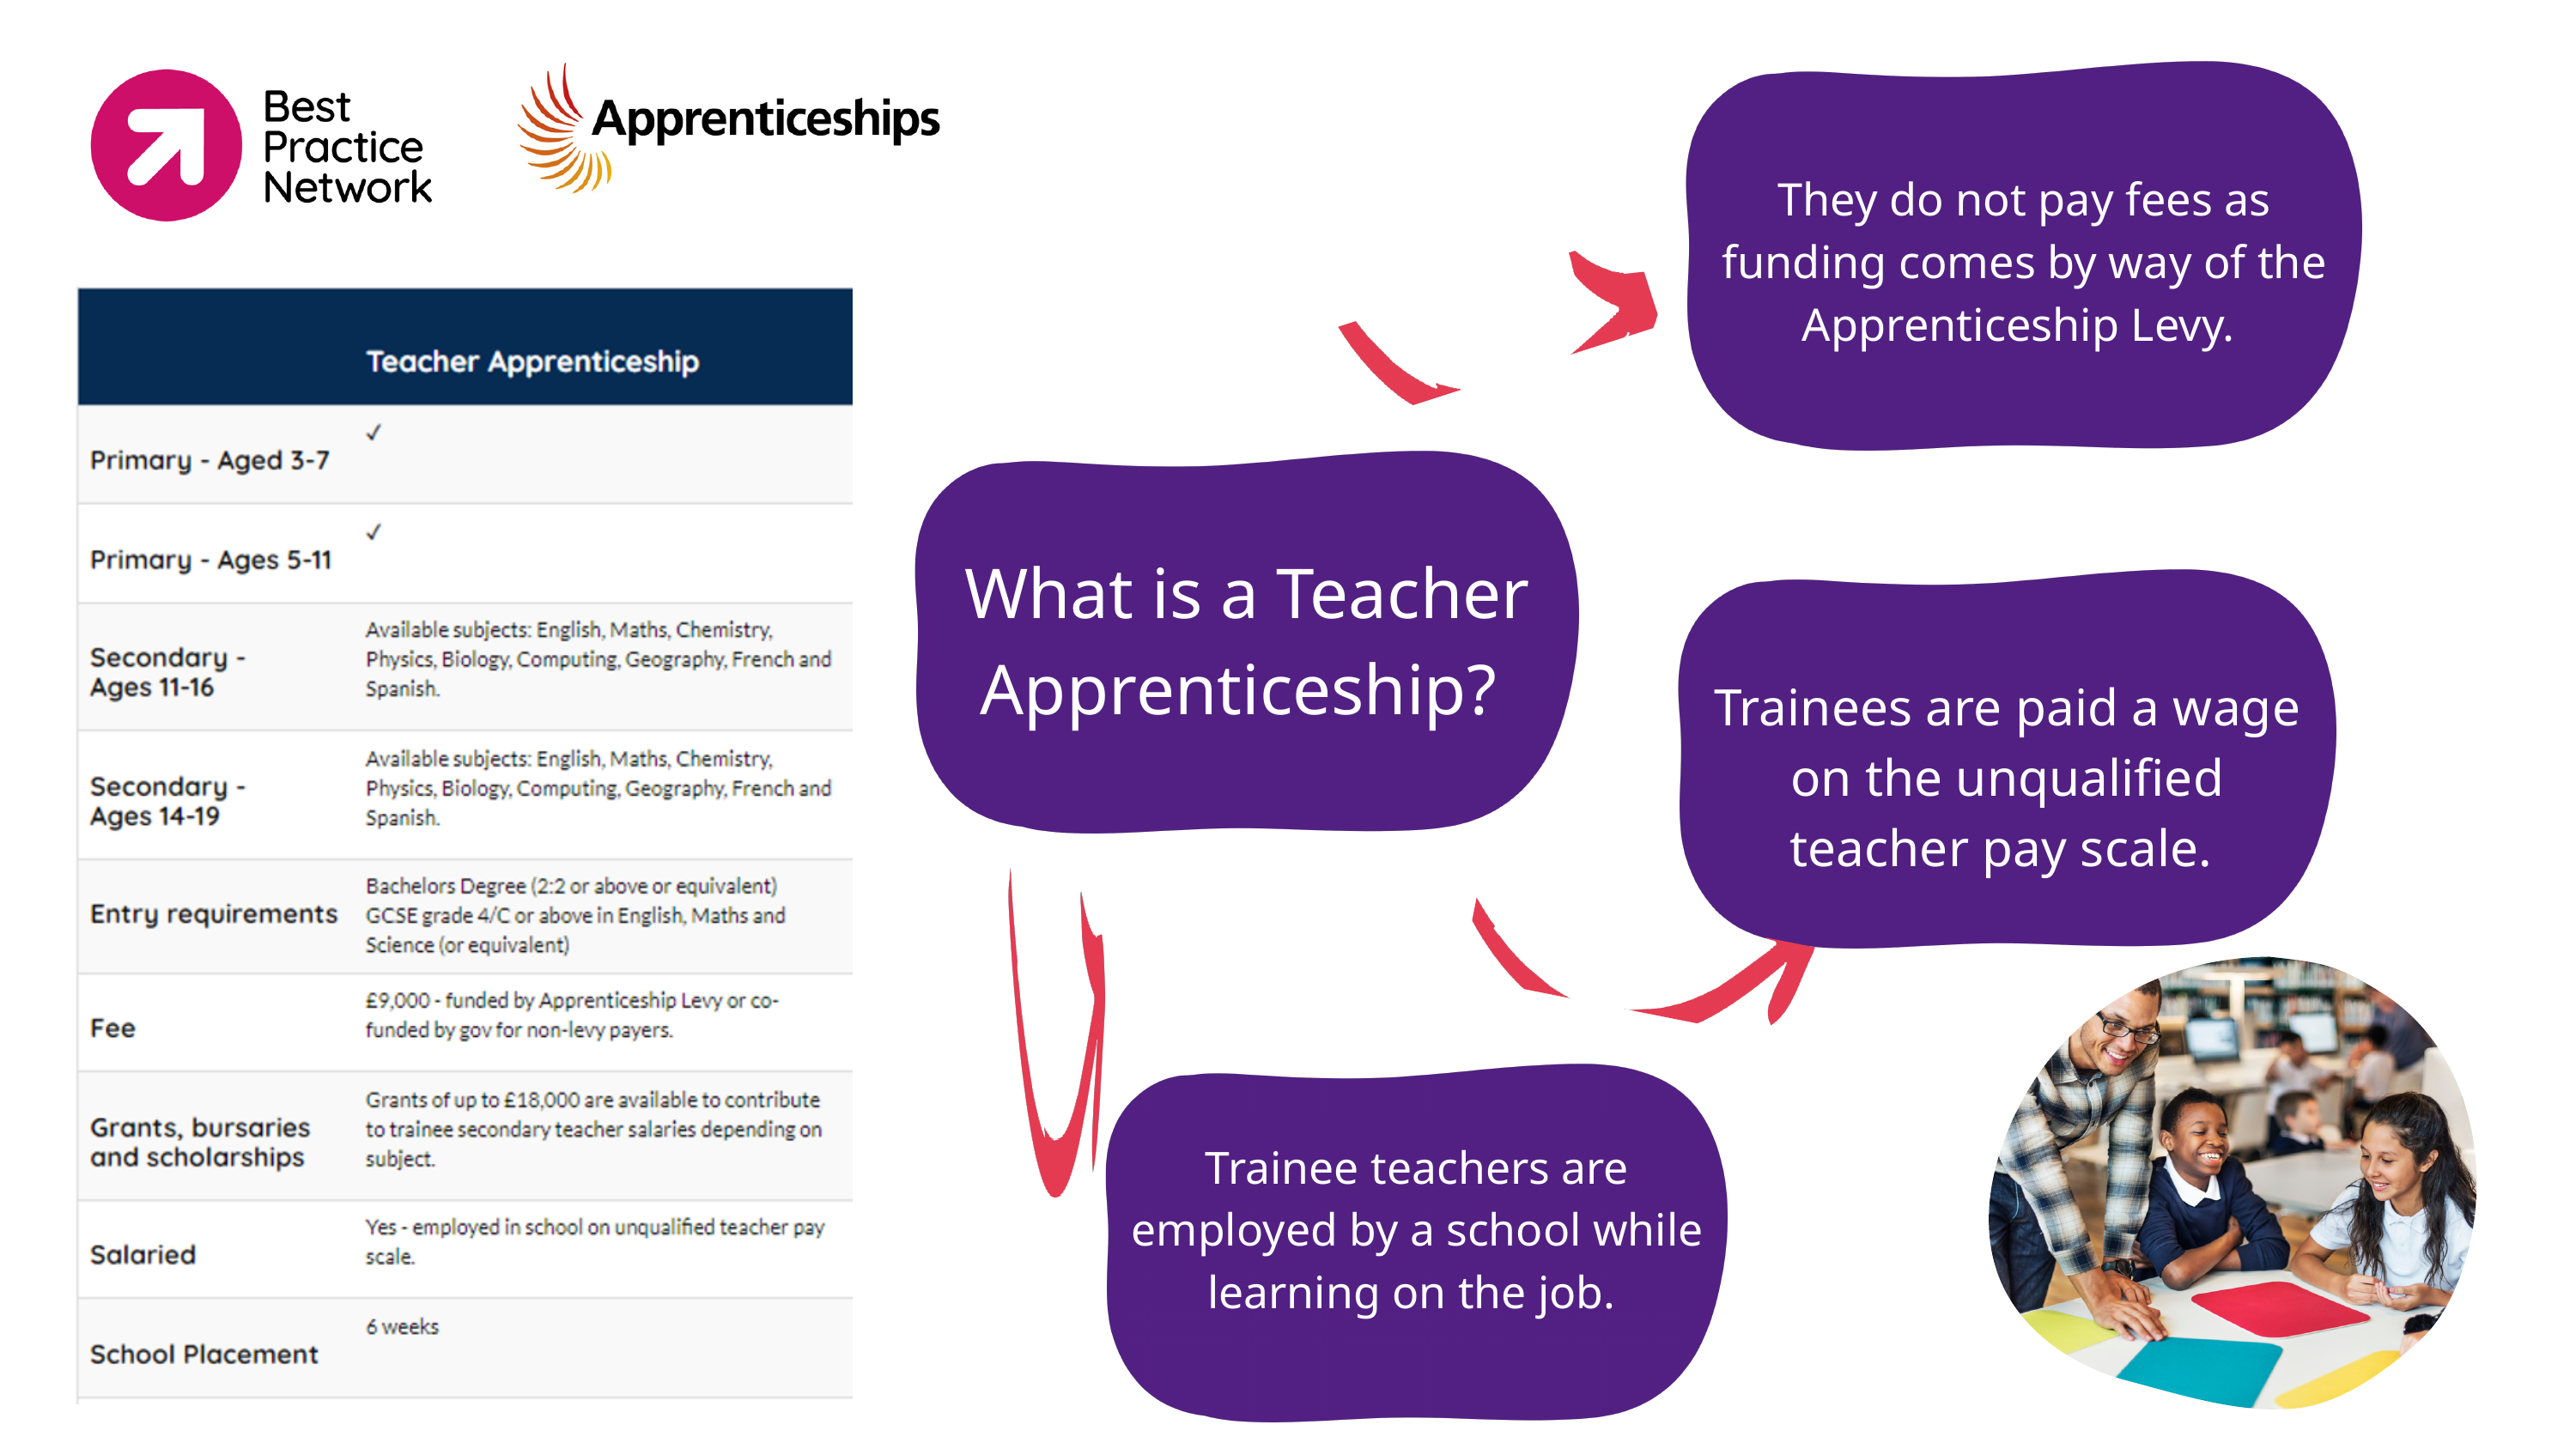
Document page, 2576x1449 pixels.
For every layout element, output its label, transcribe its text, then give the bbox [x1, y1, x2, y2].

text_box [1461, 881, 1818, 1044]
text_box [1105, 1064, 1730, 1423]
text_box What is a Teacher Apprenticeship? [934, 536, 1561, 729]
text_box [488, 38, 969, 218]
text_box [914, 451, 1581, 834]
text_box [1303, 233, 1662, 432]
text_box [1677, 568, 2338, 949]
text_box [1685, 61, 2364, 452]
text_box [71, 282, 853, 1404]
text_box [1007, 867, 1106, 1213]
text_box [1984, 922, 2484, 1423]
text_box [59, 38, 463, 252]
